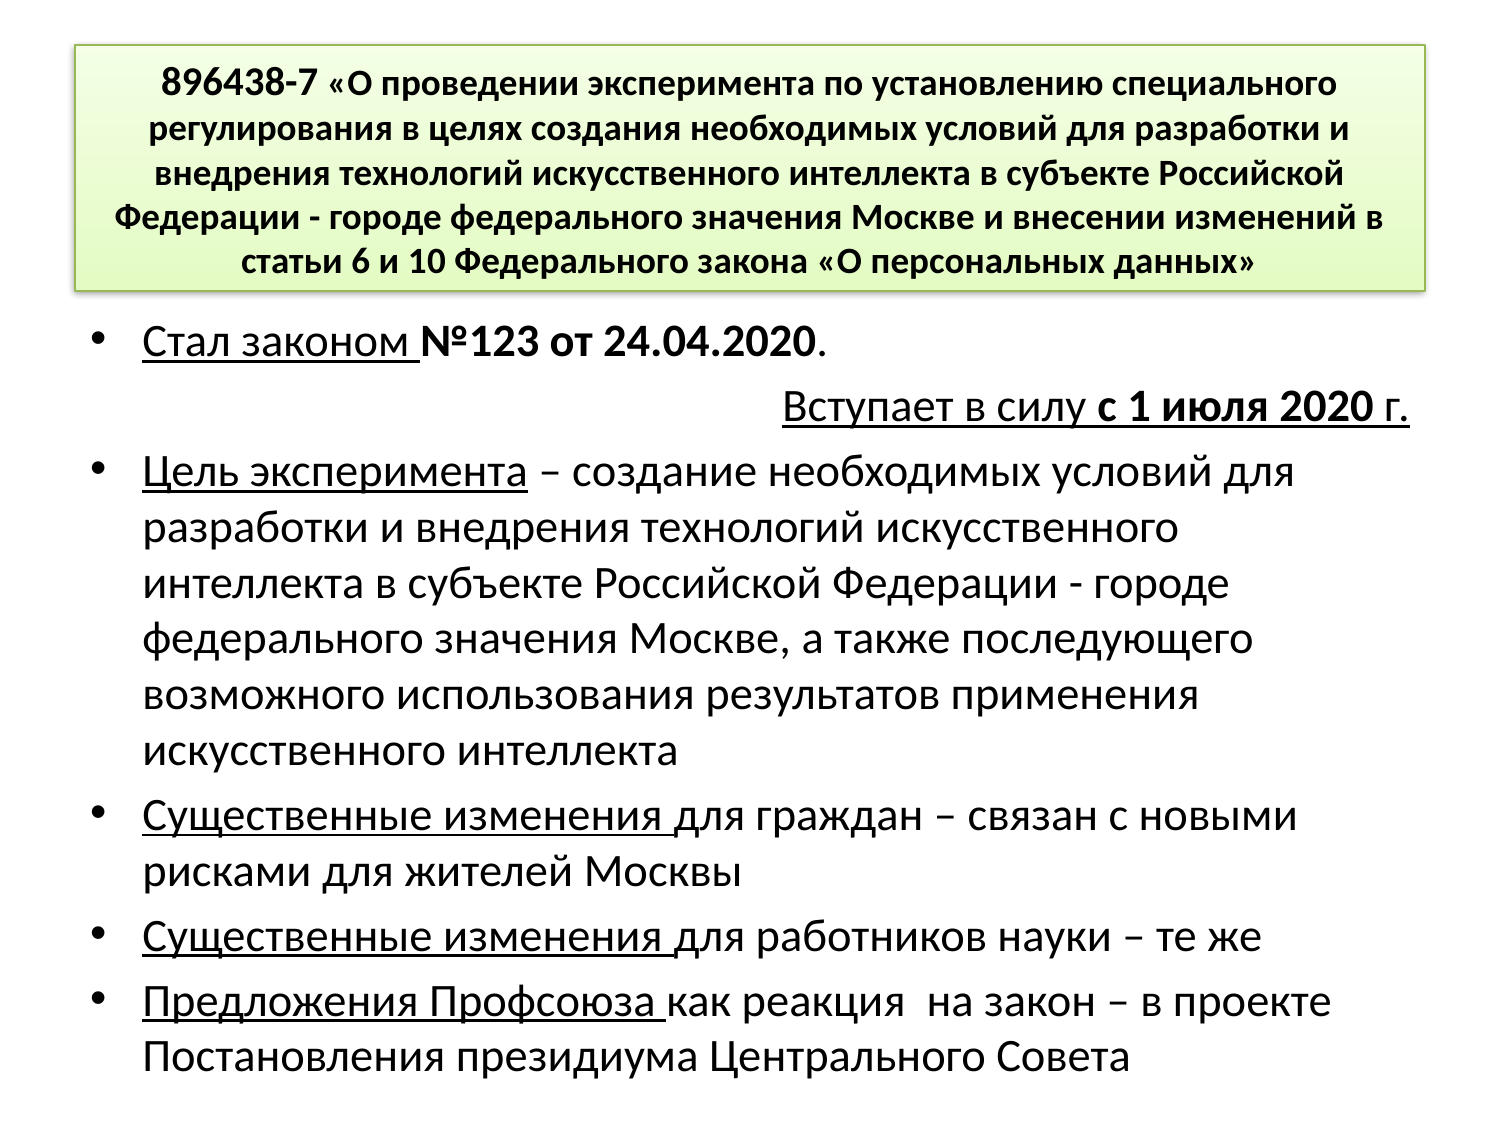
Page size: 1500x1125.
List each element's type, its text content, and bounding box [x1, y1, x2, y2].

title 896438-7 «О проведении эксперимента по установлению специального регулирования в целях создания необходимых условий для разработки и внедрения технологий искусственного интеллекта в субъекте Российской Федерации - городе федерального значения Москве и внесении изменений в статьи 6 и 10 Федерального закона «О персональных данных» [74, 44, 1426, 292]
list Стал законом №123 от 24.04.2020. Вступает в силу с 1 июля 2020 г. Цель эксперимента – создание необходимых условий для разработки и внедрения технологий искусственного интеллекта в субъекте Российской Федерации - городе федерального значения Москве, а также последующего возможного использования результатов применения искусственного интеллекта Существенные изменения для граждан – связан с новыми рисками для жителей Москвы Существенные изменения для работников науки – те же Предложения Профсоюза как реакция на закон – в проекте Постановления президиума Центрального Совета [75, 302, 1425, 1094]
